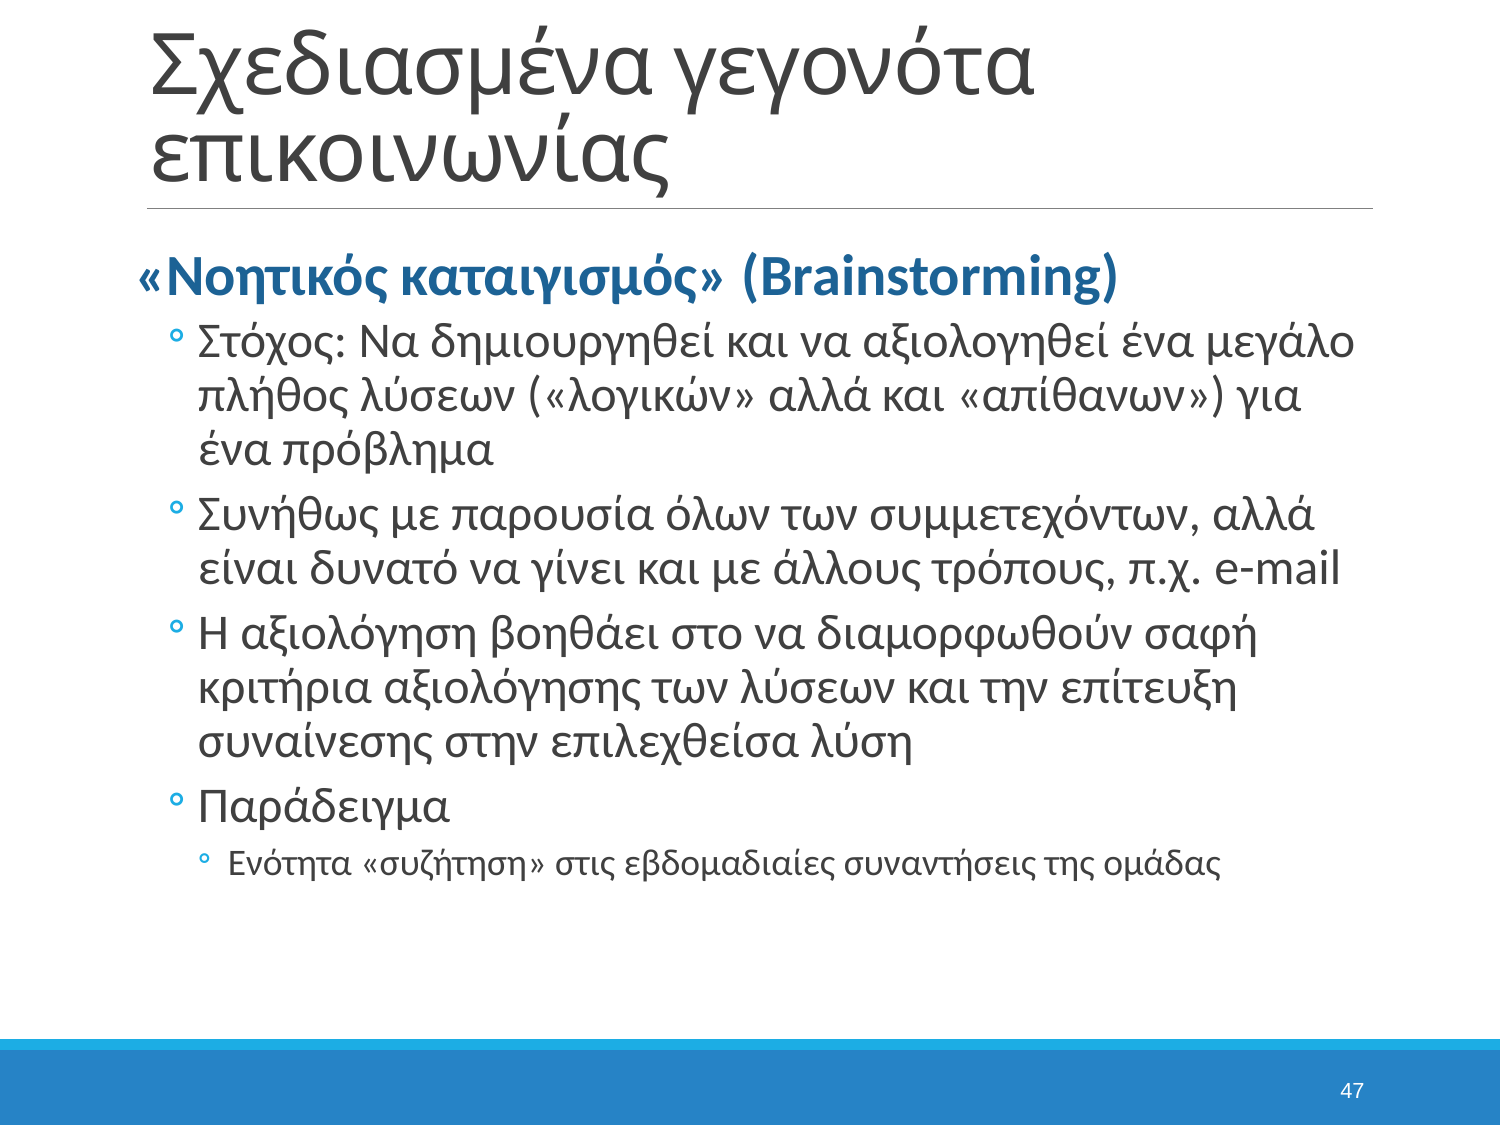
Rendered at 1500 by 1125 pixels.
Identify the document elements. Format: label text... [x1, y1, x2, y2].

list «Νοητικός καταιγισμός» (Brainstorming) Στόχος: Να δημιουργηθεί και να αξιολογηθεί ένα μεγάλο πλήθος λύσεων («λογικών» αλλά και «απίθανων») για ένα πρόβλημα Συνήθως με παρουσία όλων των συμμετεχόντων, αλλά είναι δυνατό να γίνει και με άλλους τρόπους, π.χ. e-mail Η αξιολόγηση βοηθάει στο να διαμορφωθούν σαφή κριτήρια αξιολόγησης των λύσεων και την επίτευξη συναίνεσης στην επιλεχθείσα λύση Παράδειγμα Ενότητα «συζήτηση» στις εβδομαδιαίες συναντήσεις της ομάδας [135, 237, 1373, 1028]
title Σχεδιασμένα γεγονότα επικοινωνίας [135, 16, 1373, 206]
slide_number 47 [1218, 1059, 1380, 1120]
